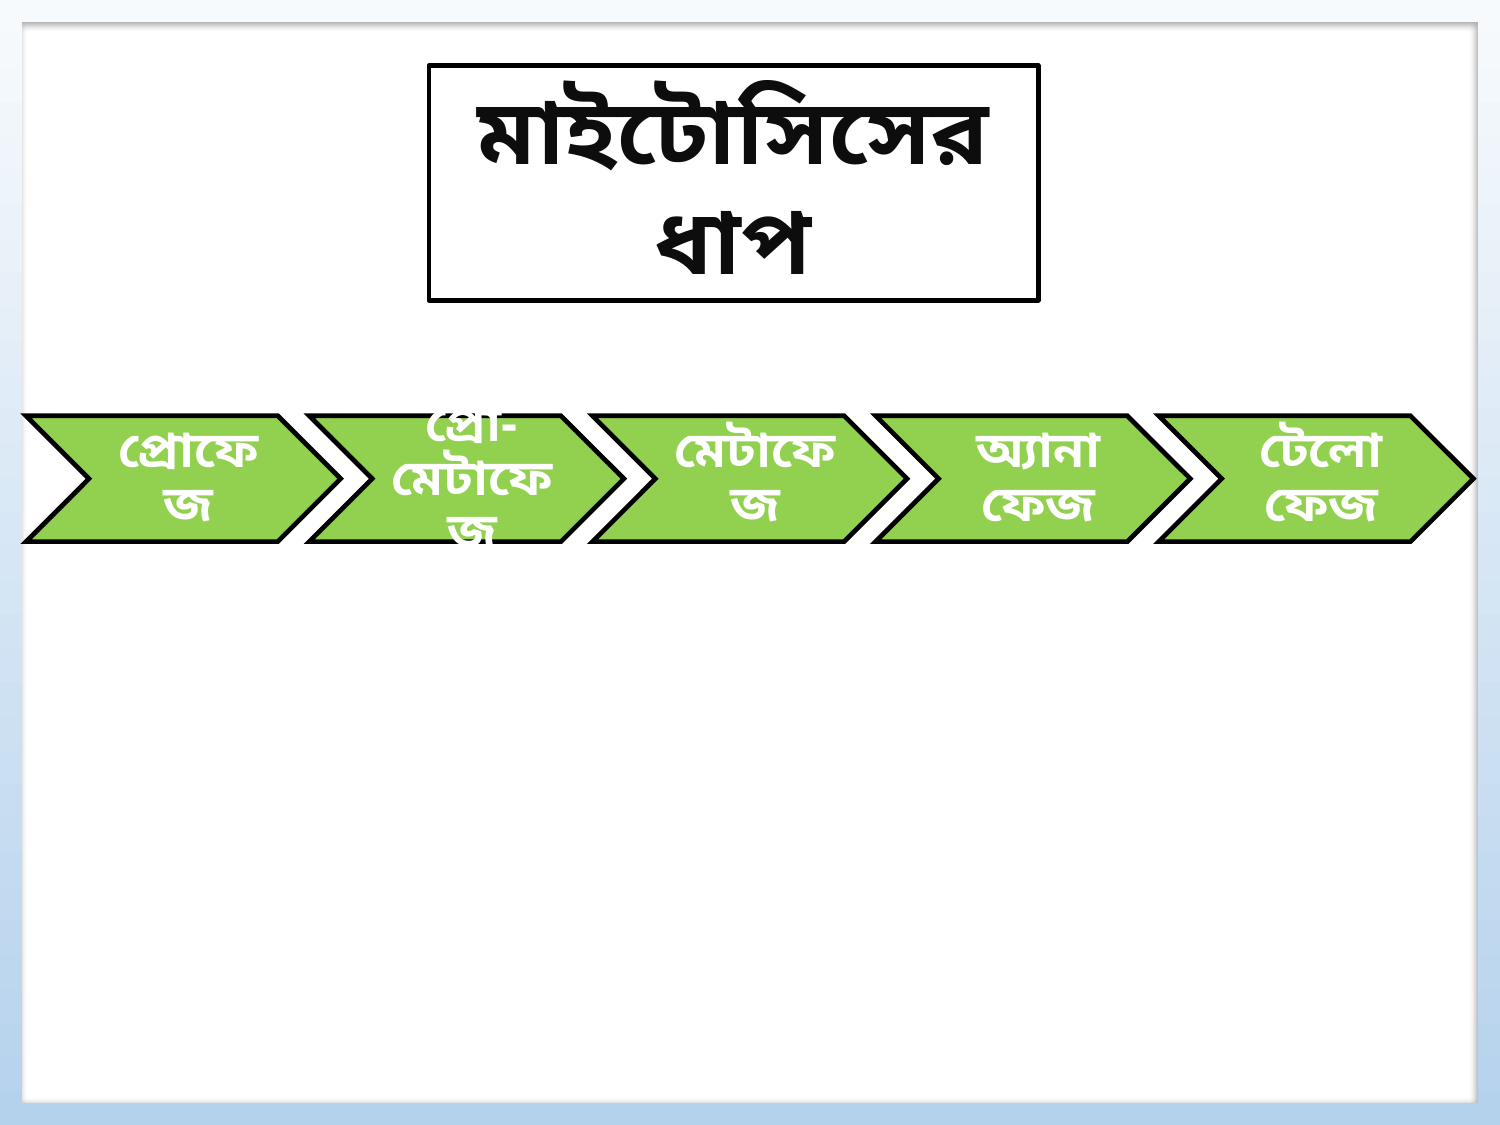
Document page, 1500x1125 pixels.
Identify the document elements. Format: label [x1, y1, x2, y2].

text_box [25, 45, 1474, 913]
